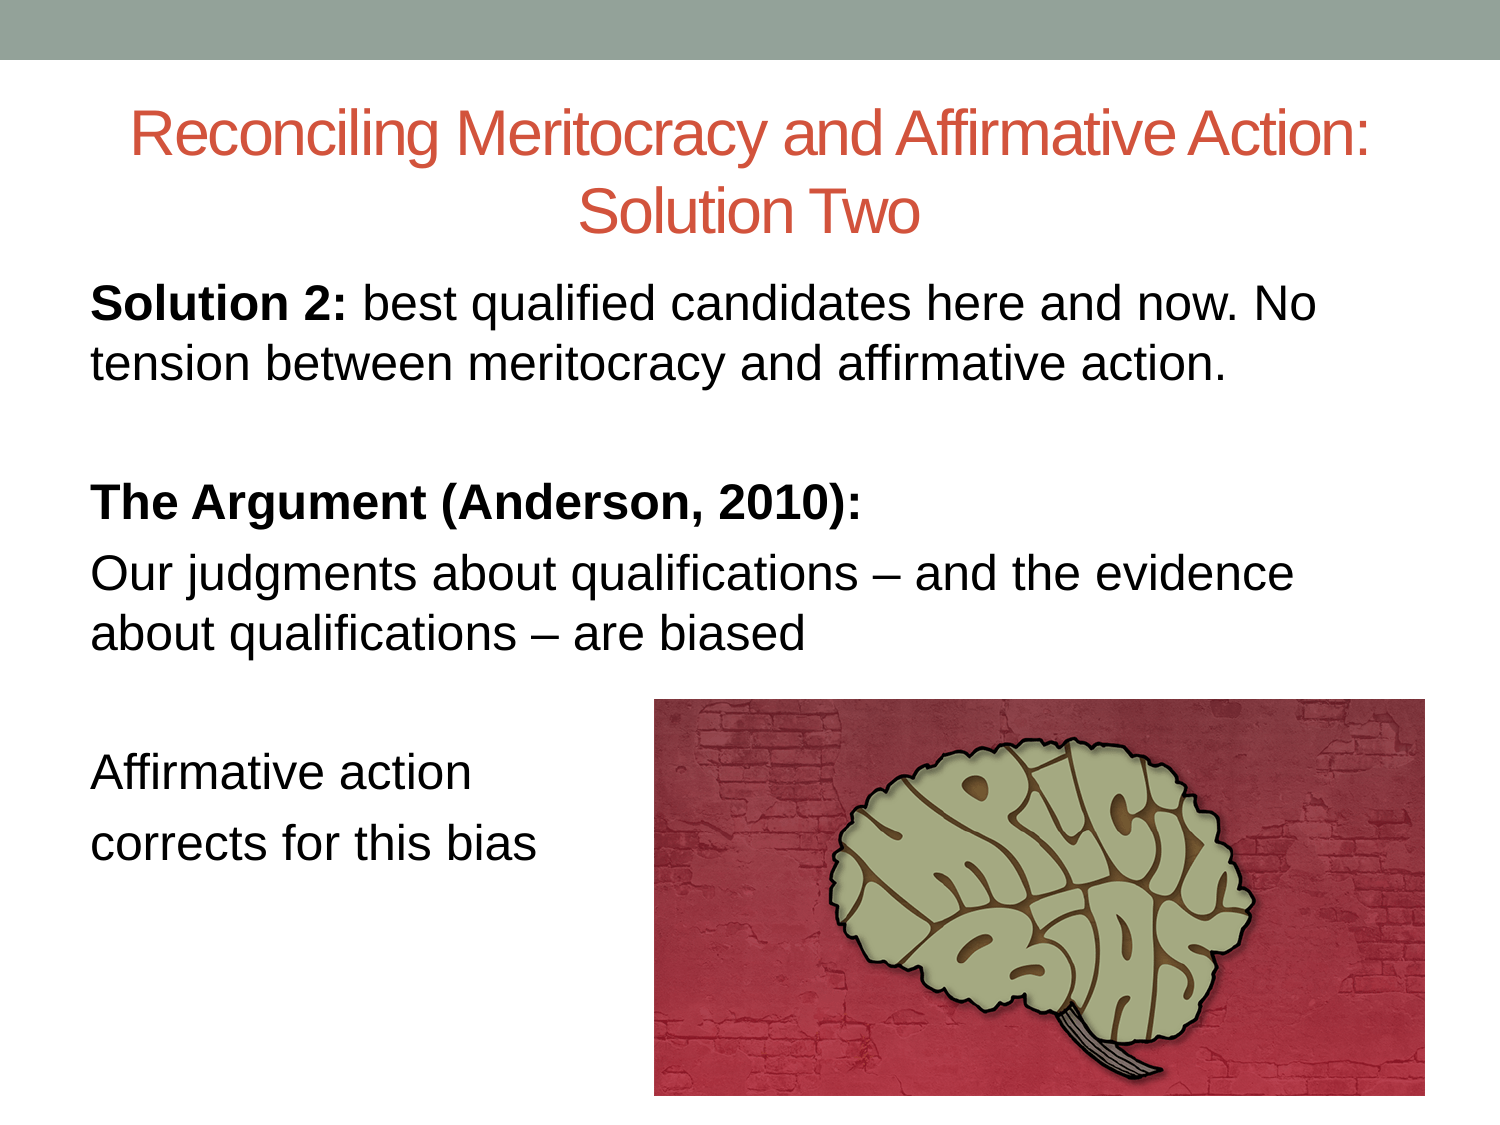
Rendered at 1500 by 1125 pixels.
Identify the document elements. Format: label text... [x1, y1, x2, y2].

title Reconciling Meritocracy and Affirmative Action: Solution Two [75, 87, 1425, 250]
list Solution 2: best qualified candidates here and now. No tension between meritocracy and affirmative action. The Argument (Anderson, 2010): Our judgments about qualifications – and the evidence about qualifications – are biased Affirmative action corrects for this bias [75, 262, 1425, 1063]
picture [654, 699, 1426, 1096]
